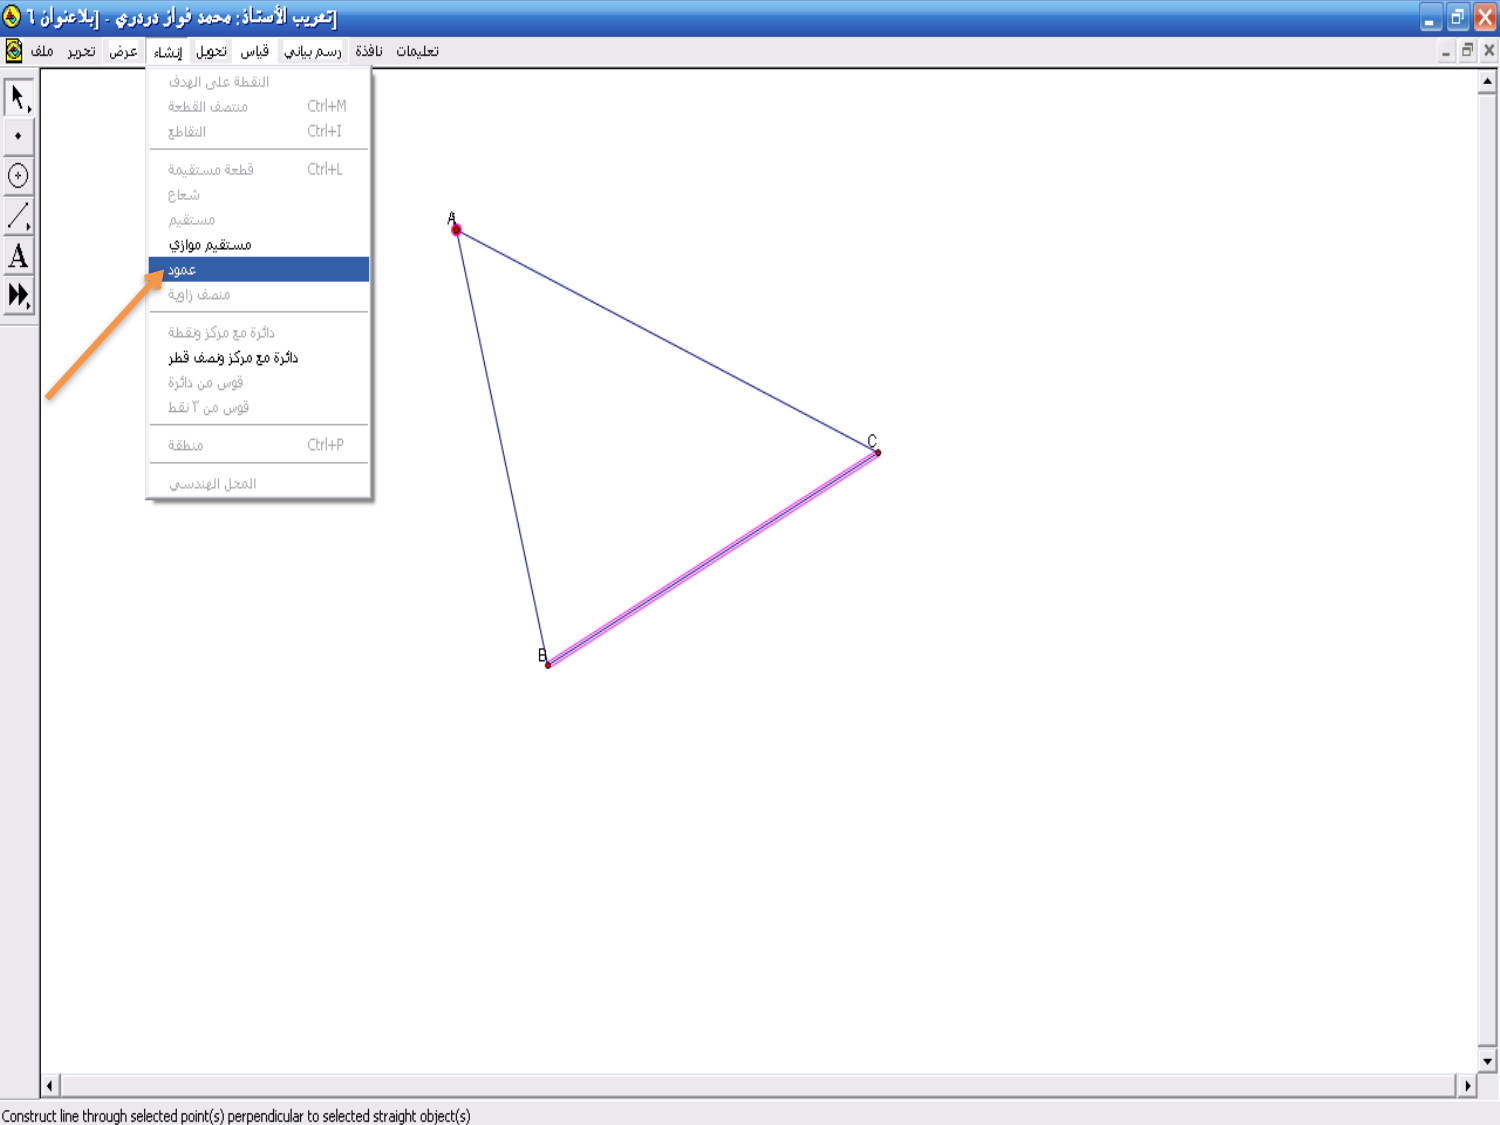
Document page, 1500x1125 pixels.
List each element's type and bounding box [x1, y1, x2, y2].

text_box [40, 275, 171, 393]
picture [0, 0, 1500, 1125]
